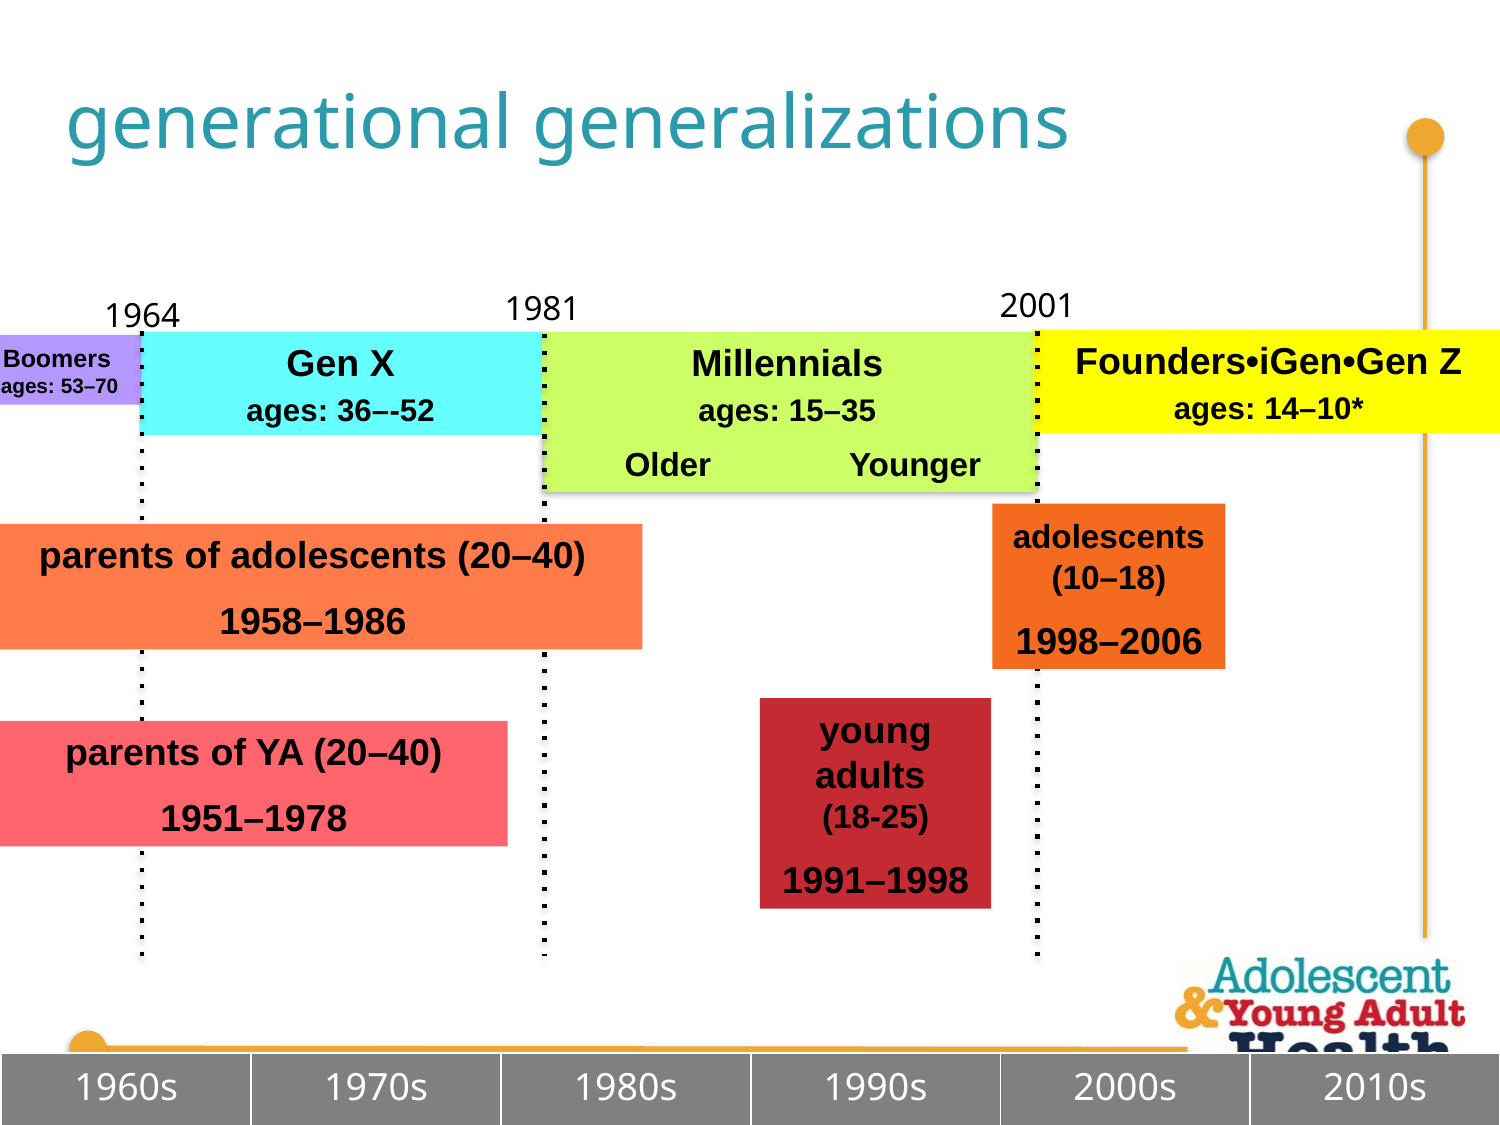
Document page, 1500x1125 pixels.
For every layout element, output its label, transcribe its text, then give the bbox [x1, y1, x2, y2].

text_box parents of adolescents (20–40) 1958–1986 [549, 523, 643, 650]
title generational generalizations [50, 24, 1400, 213]
table_header 2000s [1001, 1054, 1249, 1125]
text_box 1964 [7, 286, 277, 341]
text_box adolescents (10–18) 1998–2006 [1041, 503, 1226, 670]
text_box adolescents (10–18) 1998–2006 [992, 503, 1033, 670]
table_header 1970s [252, 1054, 500, 1125]
text_box 1981 [470, 279, 616, 334]
table_header 2010s [1251, 1054, 1499, 1125]
text_box Younger [797, 435, 1032, 491]
table_header 1980s [502, 1054, 750, 1125]
table_header 1990s [752, 1054, 1000, 1125]
text_box [551, 436, 1031, 492]
text_box parents of adolescents (20–40) 1958–1986 [146, 523, 540, 650]
text_box Gen X ages: 36–-52 [146, 331, 540, 436]
text_box Boomers ages: 53–70 [0, 334, 136, 405]
text_box Founders•iGen•Gen Z ages: 14–10* [1041, 329, 1500, 434]
table_header 1960s [2, 1054, 250, 1125]
text_box young adults (18-25) 1991–1998 [759, 698, 992, 909]
text_box parents of adolescents (20–40) 1958–1986 [0, 523, 137, 650]
text_box Millennials ages: 15–35 [548, 331, 1032, 436]
text_box parents of YA (20–40) 1951–1978 [0, 720, 137, 847]
text_box Older [550, 435, 792, 491]
picture [1175, 957, 1465, 1052]
text_box 2001 [902, 277, 1173, 332]
text_box parents of YA (20–40) 1951–1978 [146, 720, 508, 847]
